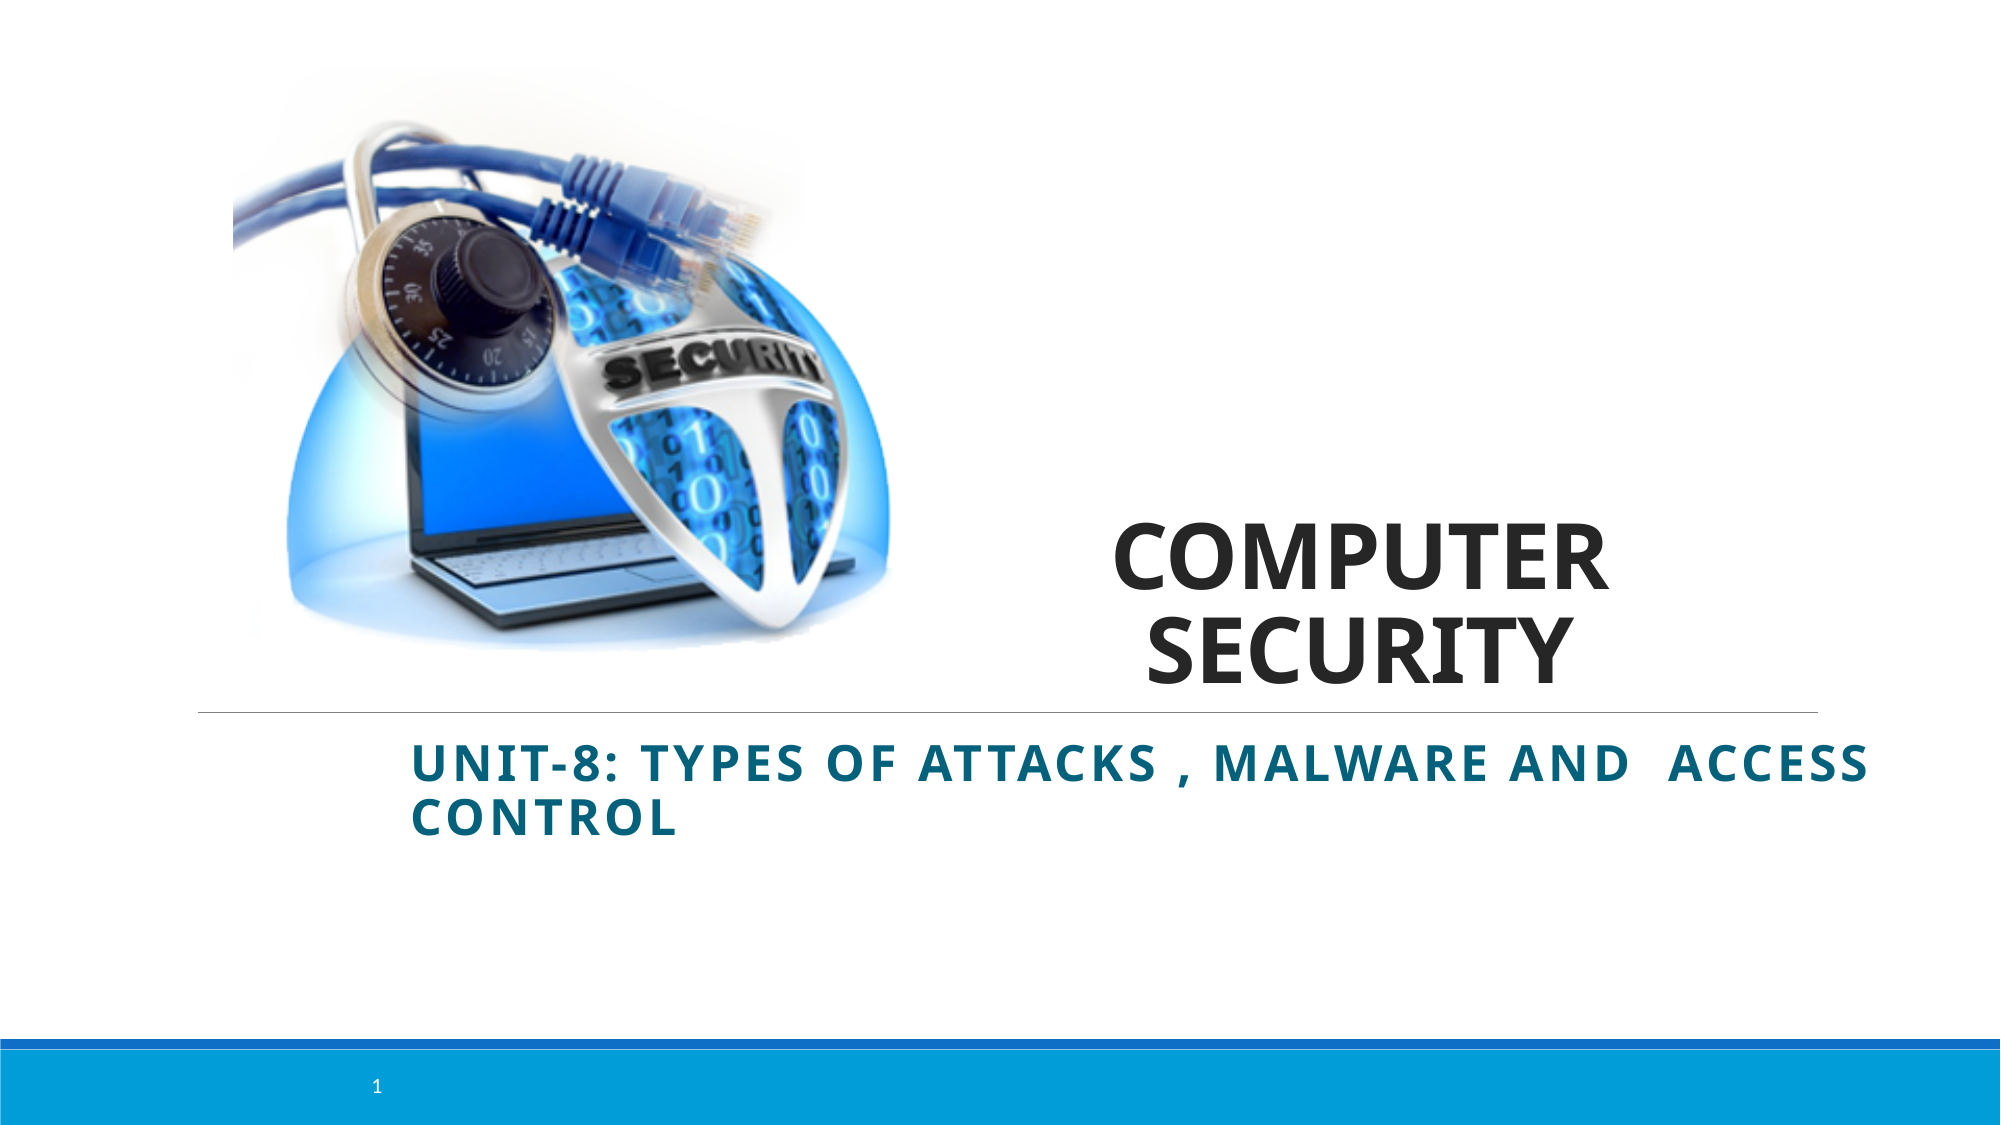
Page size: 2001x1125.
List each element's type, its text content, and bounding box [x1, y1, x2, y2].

title COMPUTER SECURITY [890, 434, 1830, 710]
picture [232, 70, 907, 697]
subtitle UNIT-8: Types of attacks , malware and access control [395, 730, 2000, 919]
slide_number 1 [182, 1055, 398, 1115]
